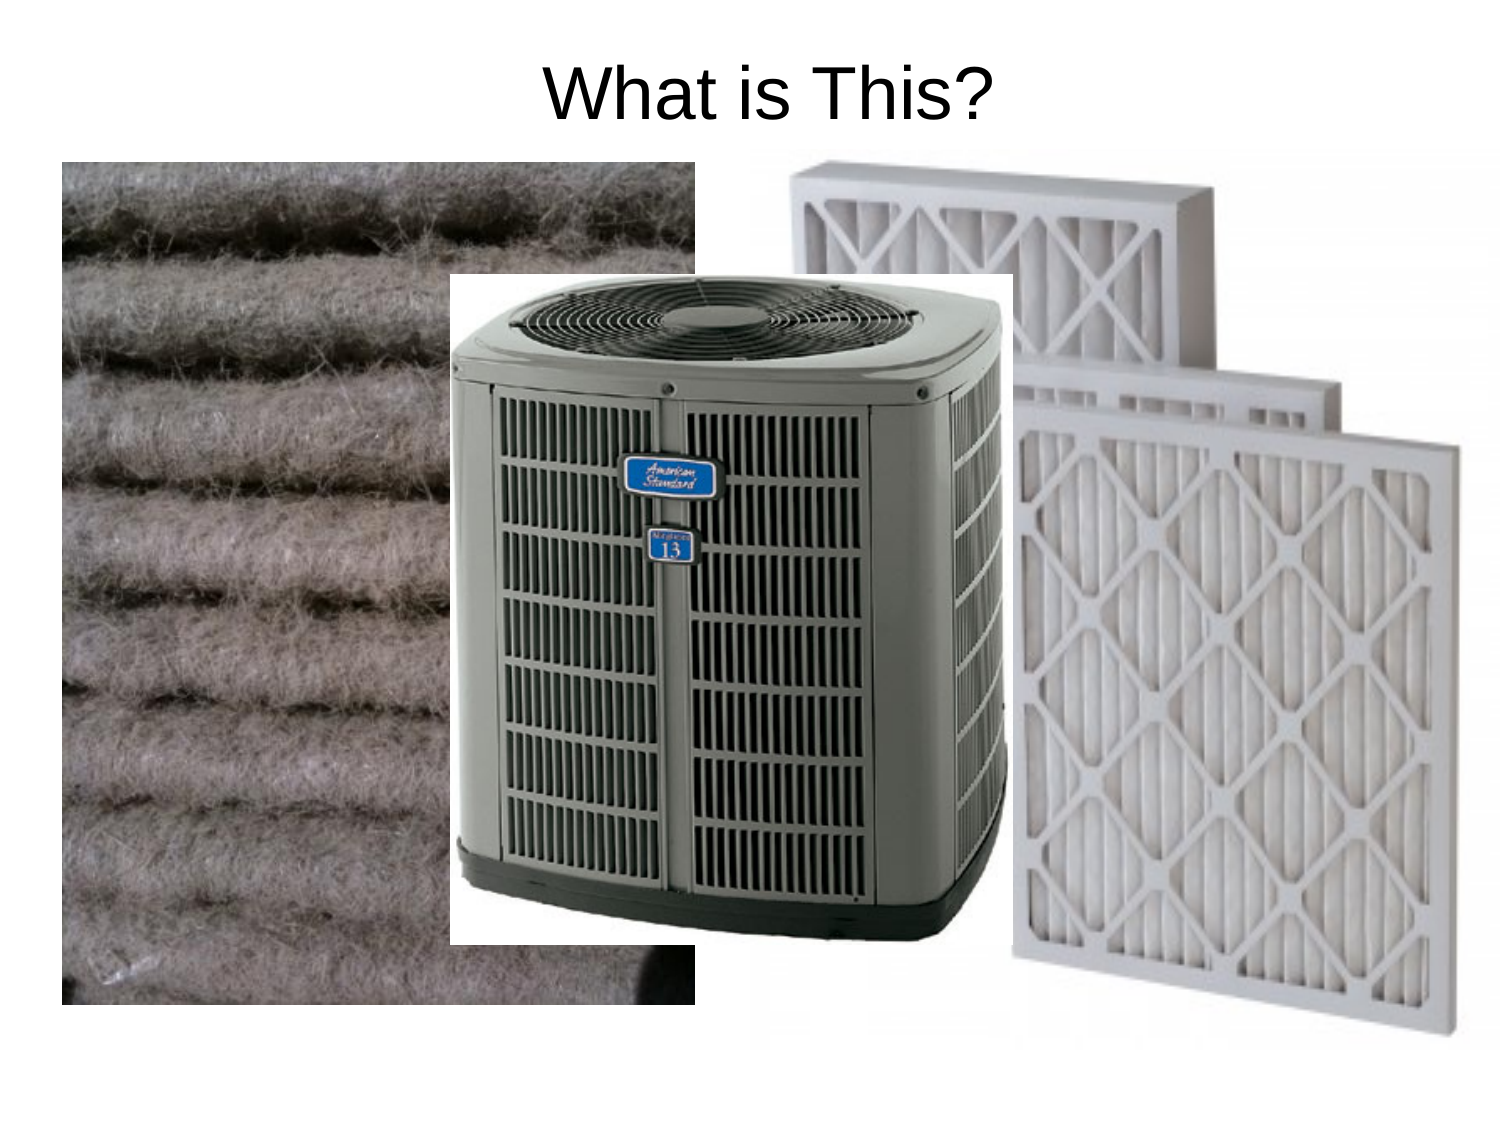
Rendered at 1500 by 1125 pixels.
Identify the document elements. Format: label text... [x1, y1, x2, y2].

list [62, 162, 695, 1006]
text_box What is This? [150, 37, 1388, 143]
picture [449, 149, 1500, 1051]
